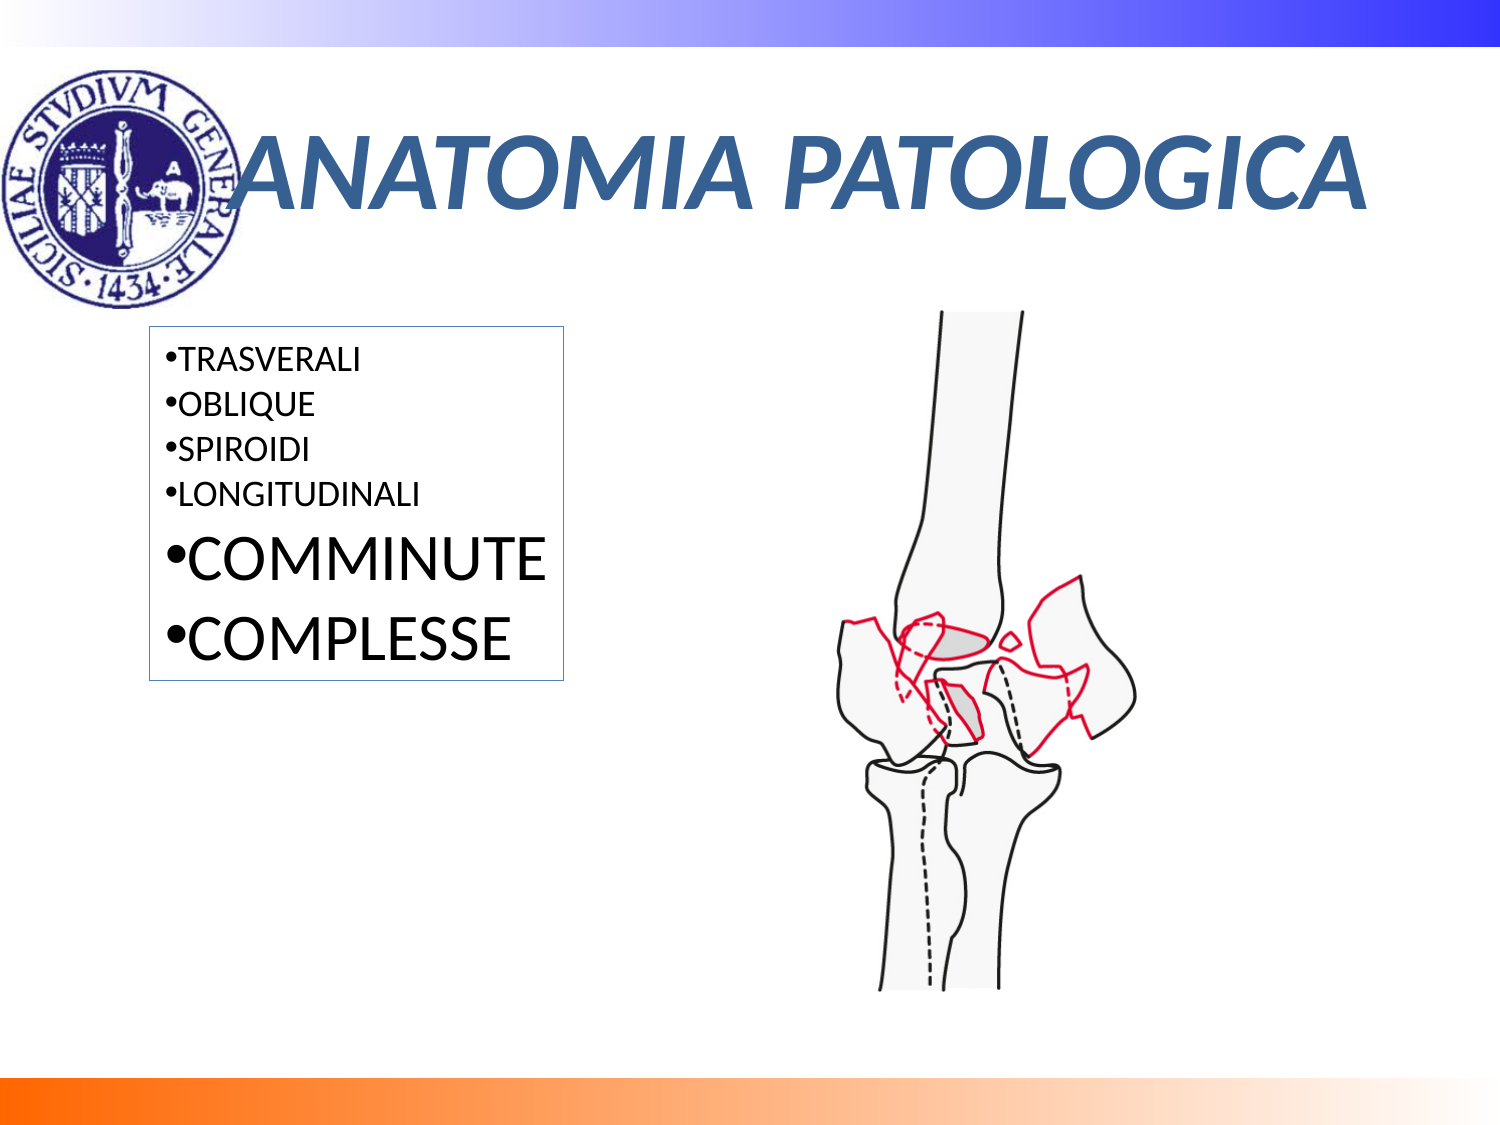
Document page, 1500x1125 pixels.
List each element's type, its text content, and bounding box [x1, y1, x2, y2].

text_box TRASVERALI OBLIQUE SPIROIDI LONGITUDINALI COMMINUTE COMPLESSE [149, 326, 564, 681]
picture [0, 66, 243, 309]
text_box ANATOMIA PATOLOGICA [246, 89, 1394, 240]
picture [820, 302, 1145, 1000]
text_box [0, 0, 1500, 47]
text_box [0, 1078, 1500, 1125]
